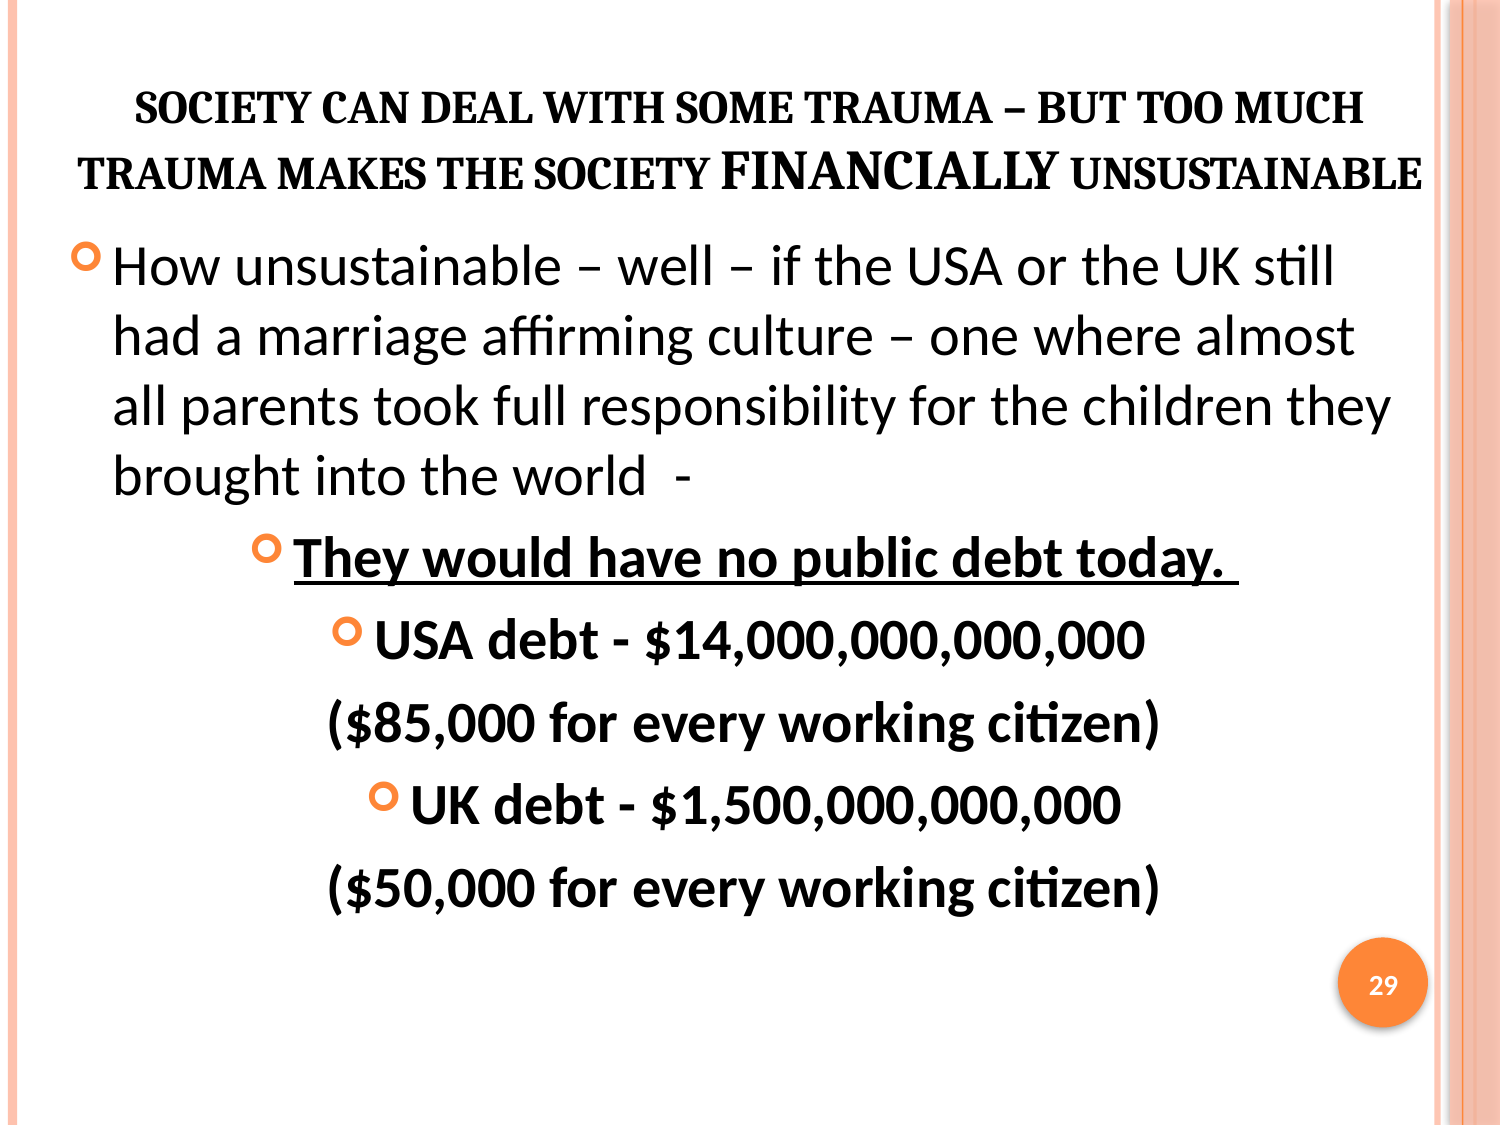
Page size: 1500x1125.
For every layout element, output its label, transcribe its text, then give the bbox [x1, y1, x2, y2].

slide_number 29 [1333, 940, 1434, 1027]
list How unsustainable – well – if the USA or the UK still had a marriage affirming culture – one where almost all parents took full responsibility for the children they brought into the world - They would have no public debt today. USA debt - $14,000,000,000,000 ($85,000 for every working citizen) UK debt - $1,500,000,000,000 ($50,000 for every working citizen) [53, 219, 1436, 1062]
title Society can deal with some trauma – but too much trauma makes the society financially unsustainable [53, 19, 1447, 209]
